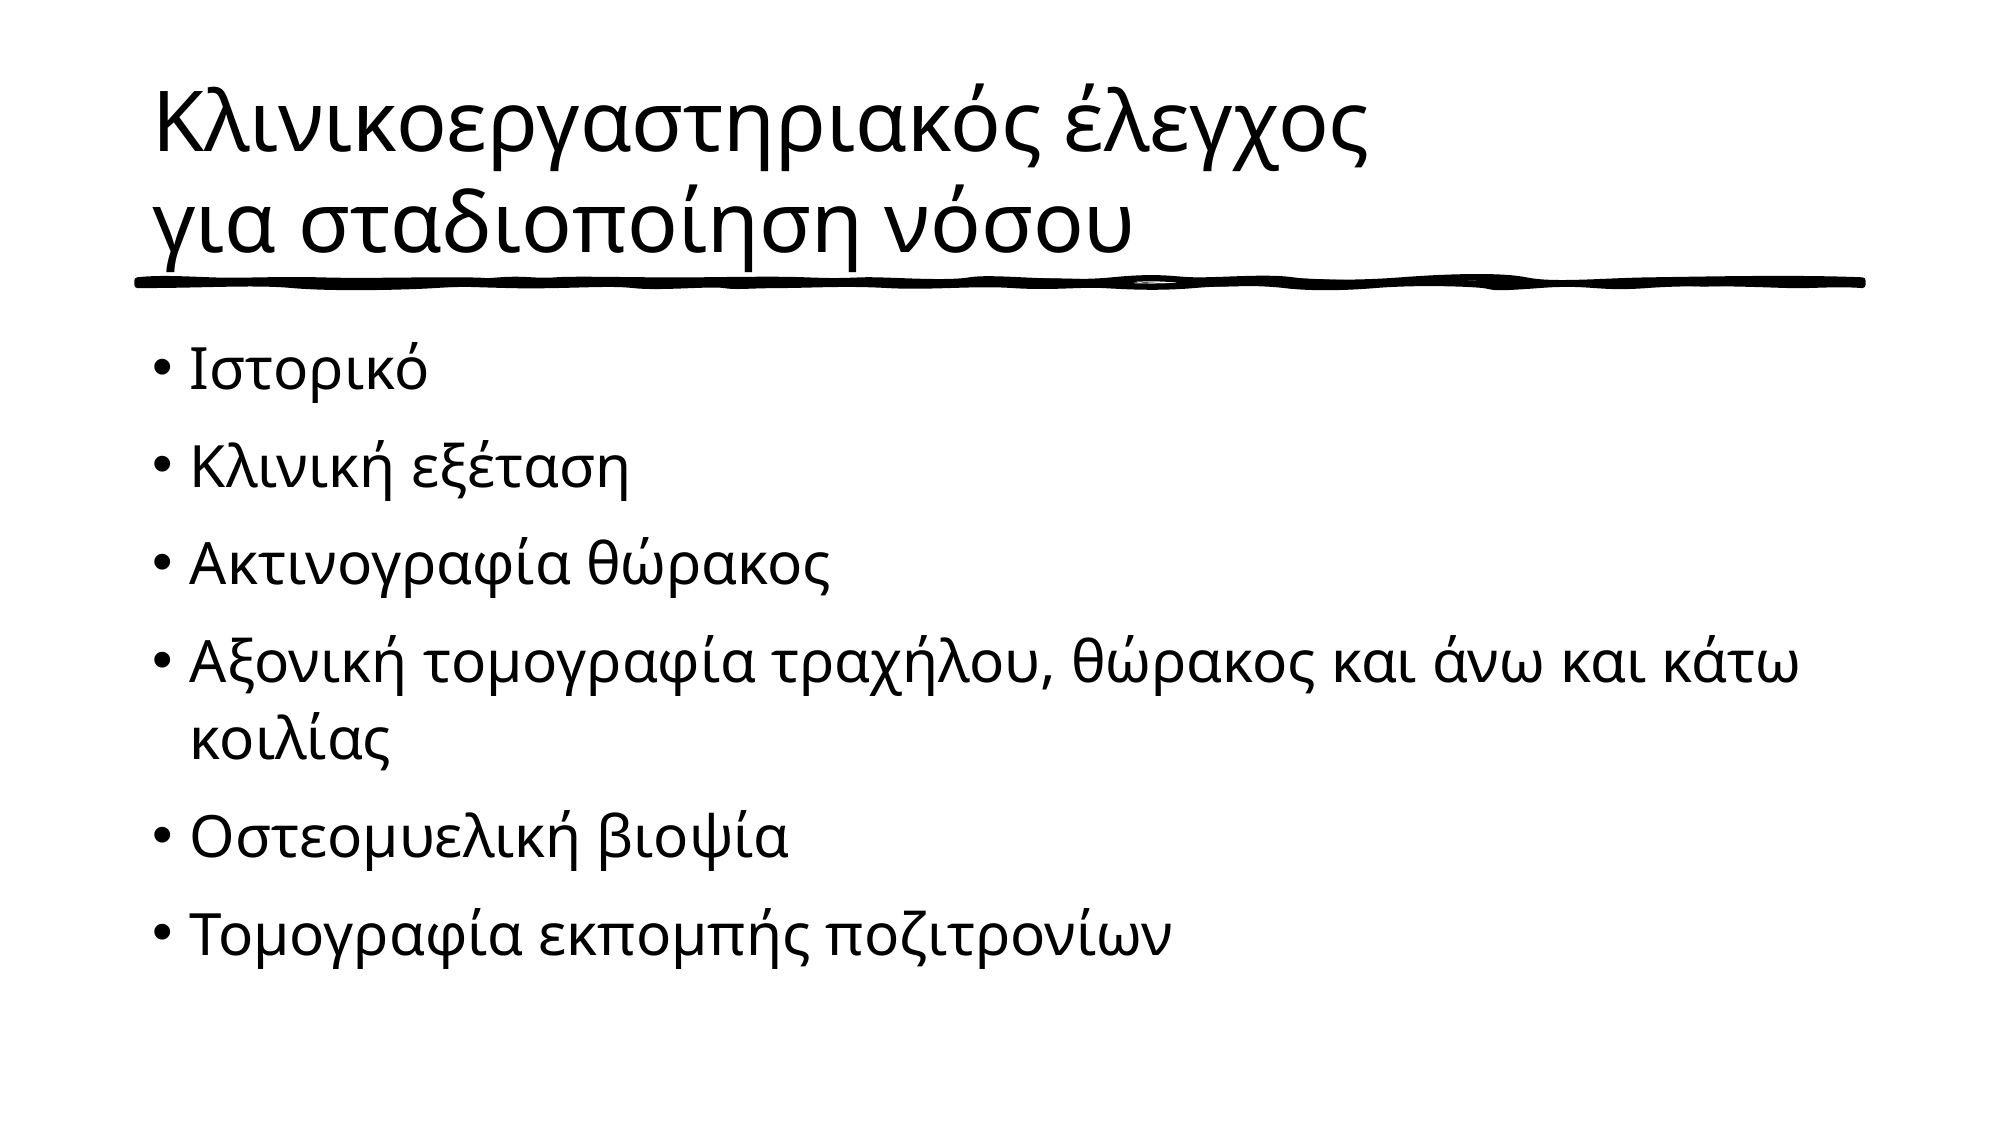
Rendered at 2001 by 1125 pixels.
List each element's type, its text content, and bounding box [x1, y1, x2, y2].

title Κλινικοεργαστηριακός έλεγχος για σταδιοποίηση νόσου [137, 59, 1863, 278]
list Ιστορικό Κλινική εξέταση Ακτινογραφία θώρακος Αξονική τομογραφία τραχήλου, θώρακος και άνω και κάτω κοιλίας Οστεομυελική βιοψία Τομογραφία εκπομπής ποζιτρονίων [137, 316, 1863, 1014]
